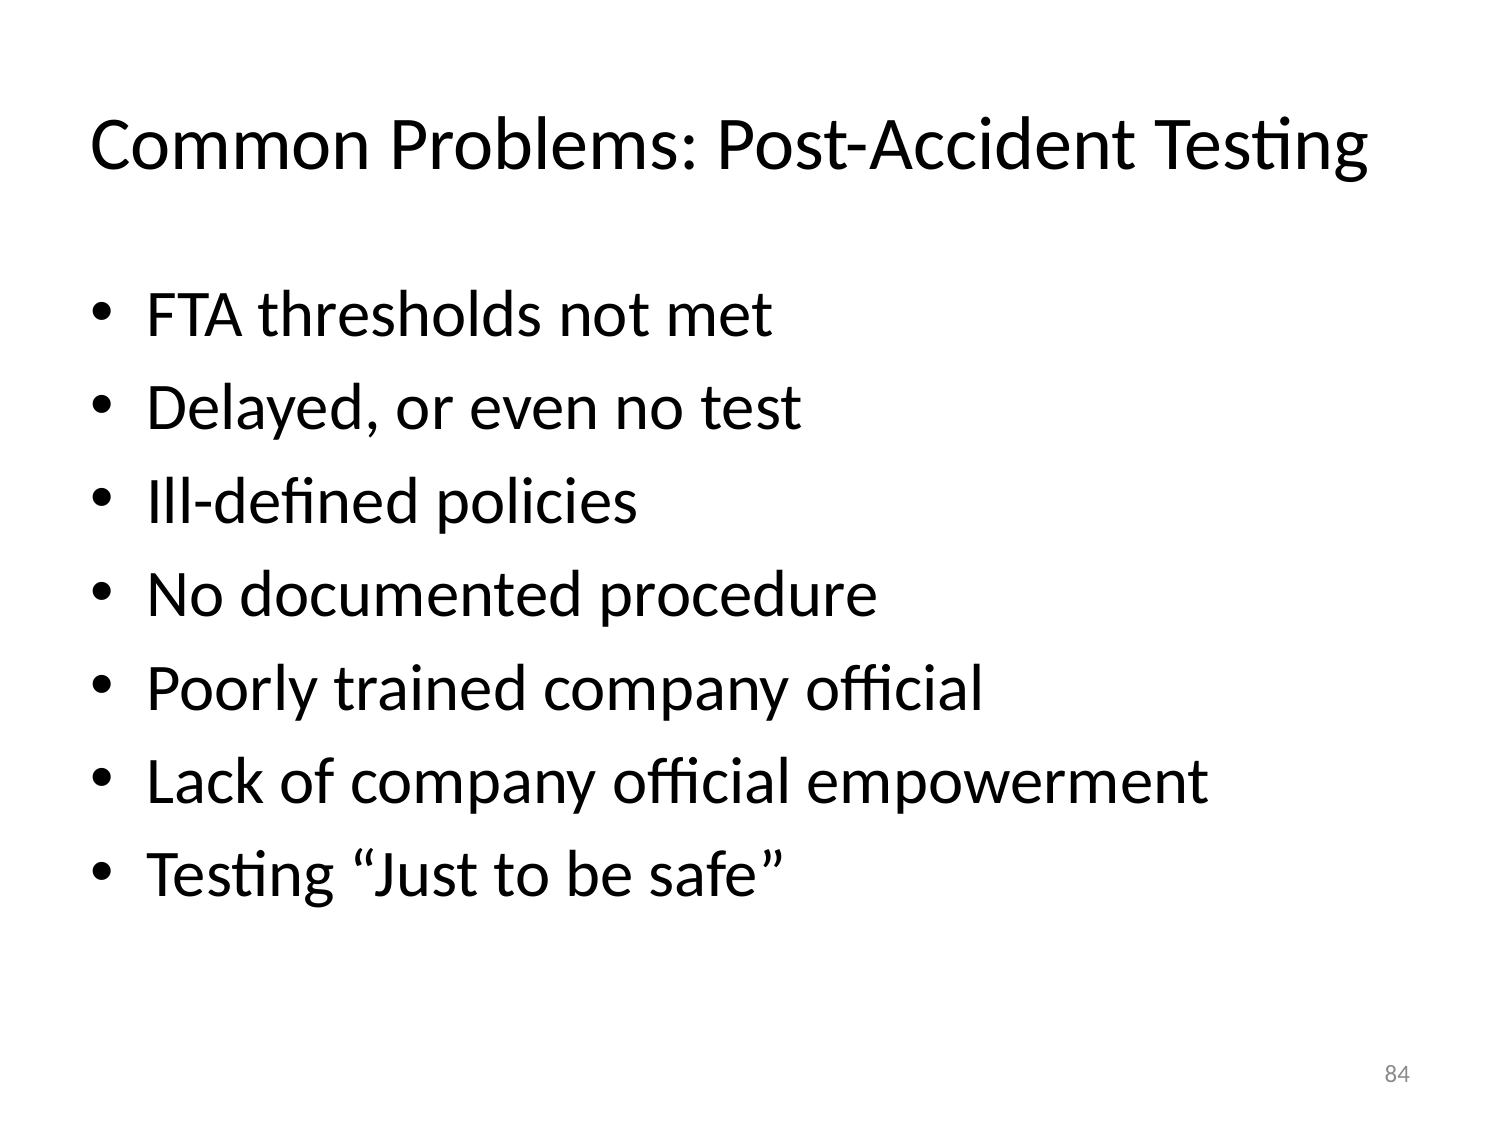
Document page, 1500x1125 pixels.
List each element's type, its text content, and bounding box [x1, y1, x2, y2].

list FTA thresholds not met Delayed, or even no test Ill-defined policies No documented procedure Poorly trained company official Lack of company official empowerment Testing “Just to be safe” [75, 262, 1425, 1005]
title Common Problems: Post-Accident Testing [75, 45, 1425, 233]
slide_number 84 [1074, 1042, 1425, 1103]
